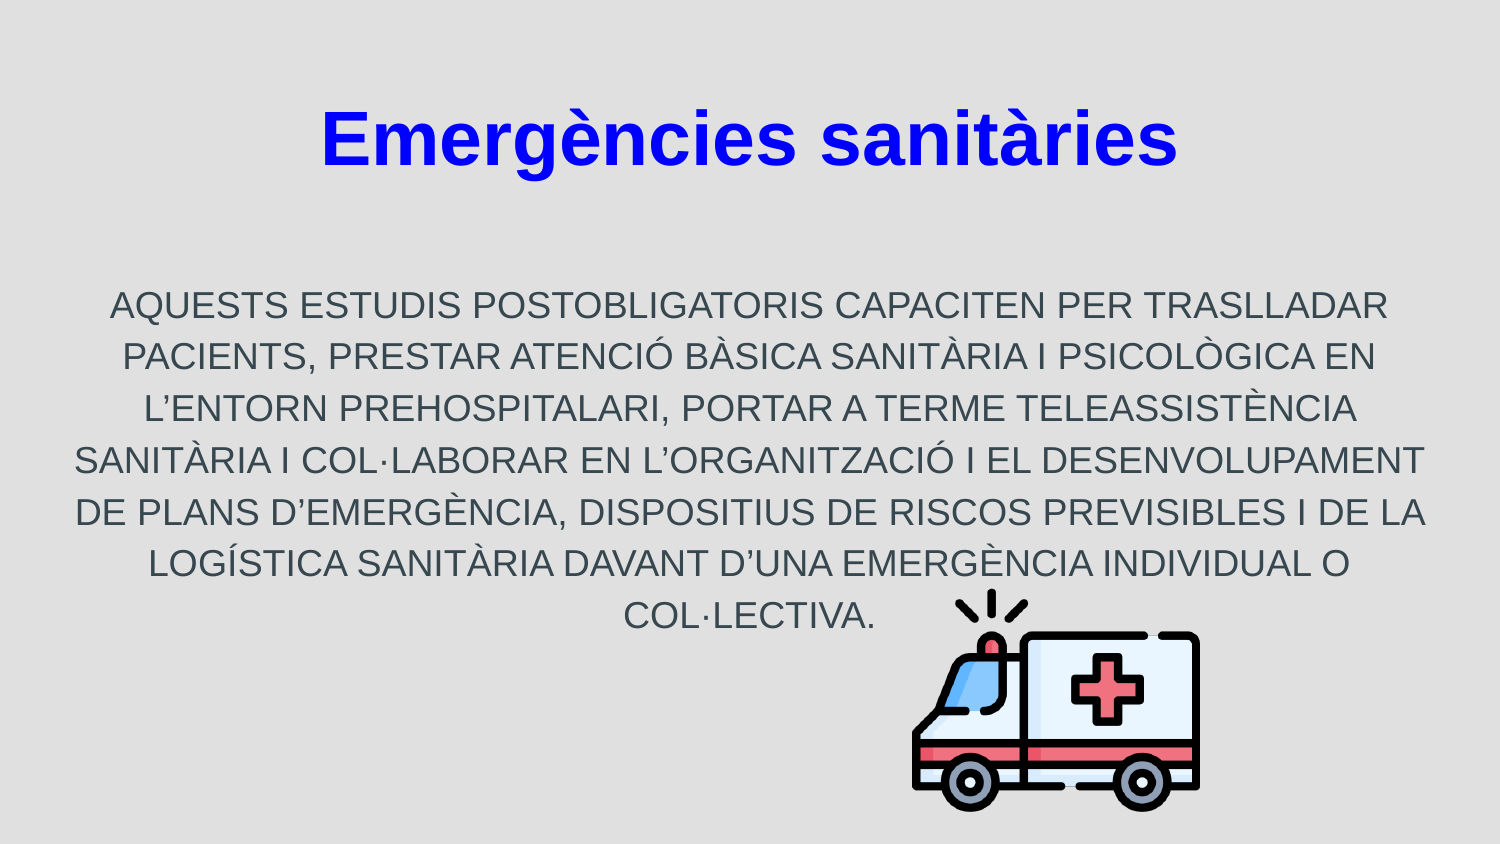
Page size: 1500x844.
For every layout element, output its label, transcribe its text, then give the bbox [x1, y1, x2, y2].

picture [912, 556, 1200, 844]
title Emergències sanitàries [51, 72, 1449, 167]
list AQUESTS ESTUDIS POSTOBLIGATORIS CAPACITEN PER TRASLLADAR PACIENTS, PRESTAR ATENCIÓ BÀSICA SANITÀRIA I PSICOLÒGICA EN L’ENTORN PREHOSPITALARI, PORTAR A TERME TELEASSISTÈNCIA SANITÀRIA I COL·LABORAR EN L’ORGANITZACIÓ I EL DESENVOLUPAMENT DE PLANS D’EMERGÈNCIA, DISPOSITIUS DE RISCOS PREVISIBLES I DE LA LOGÍSTICA SANITÀRIA DAVANT D’UNA EMERGÈNCIA INDIVIDUAL O COL·LECTIVA. [51, 189, 1449, 750]
